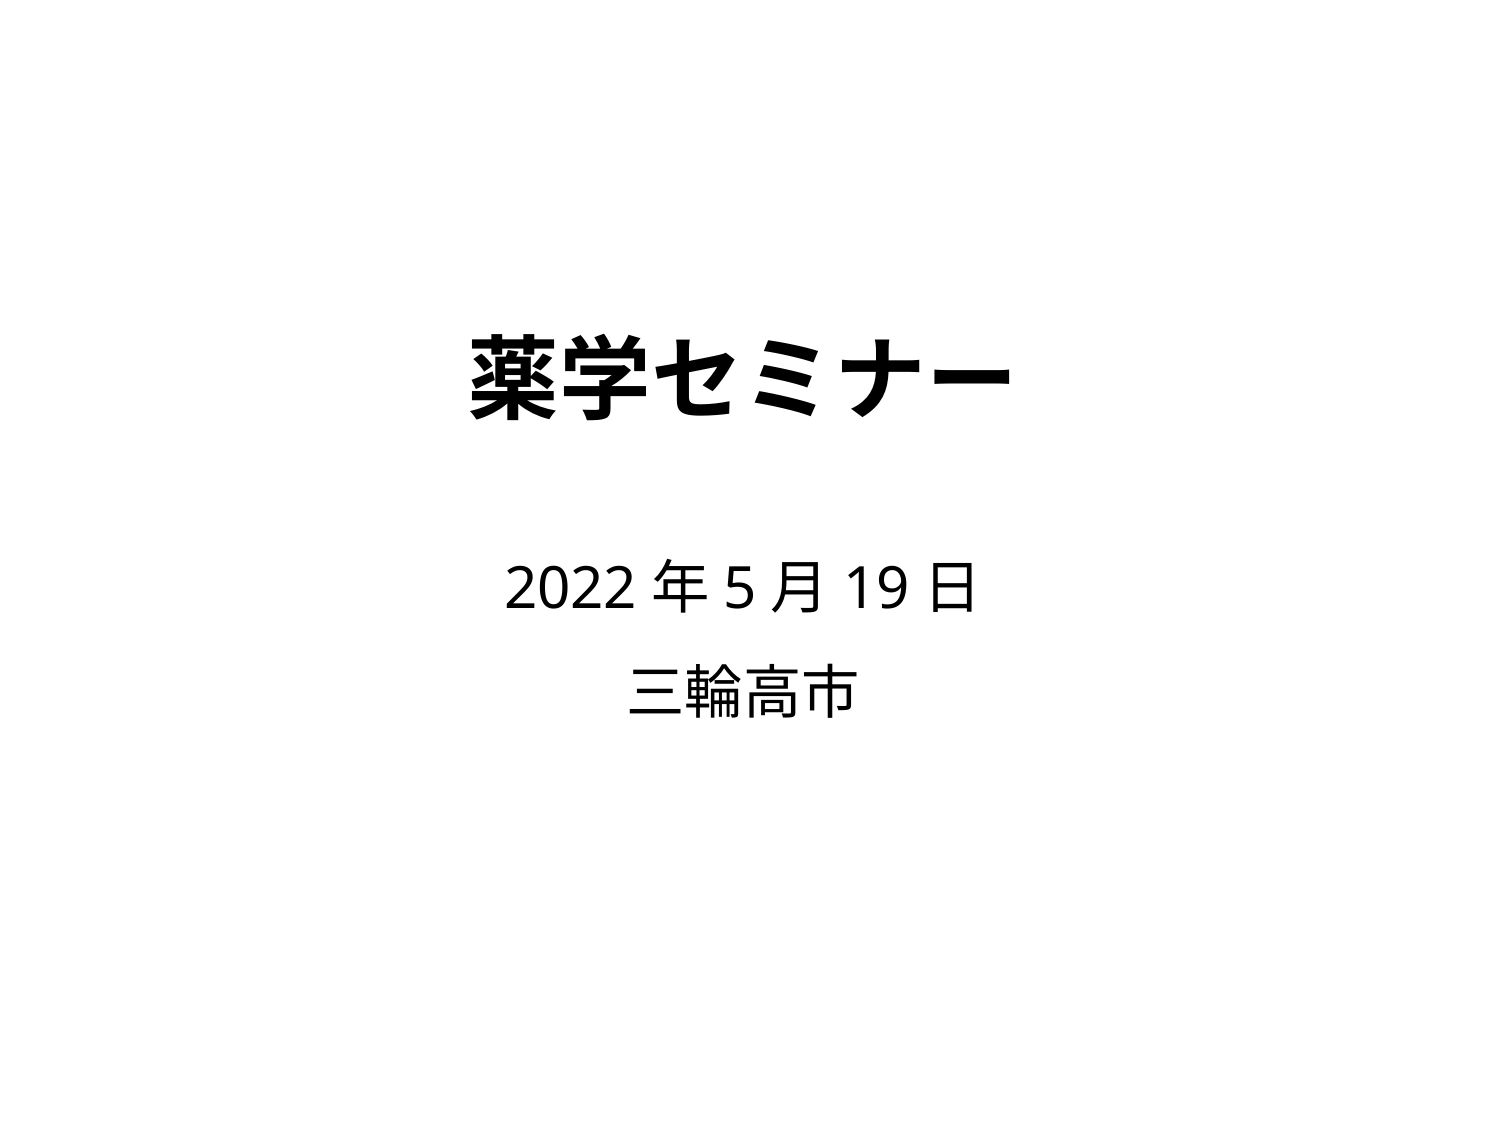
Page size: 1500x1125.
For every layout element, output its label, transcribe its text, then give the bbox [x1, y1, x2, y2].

title 薬学セミナー [440, 330, 1046, 439]
subtitle 2022年5月19日 三輪高市 [159, 529, 1327, 739]
